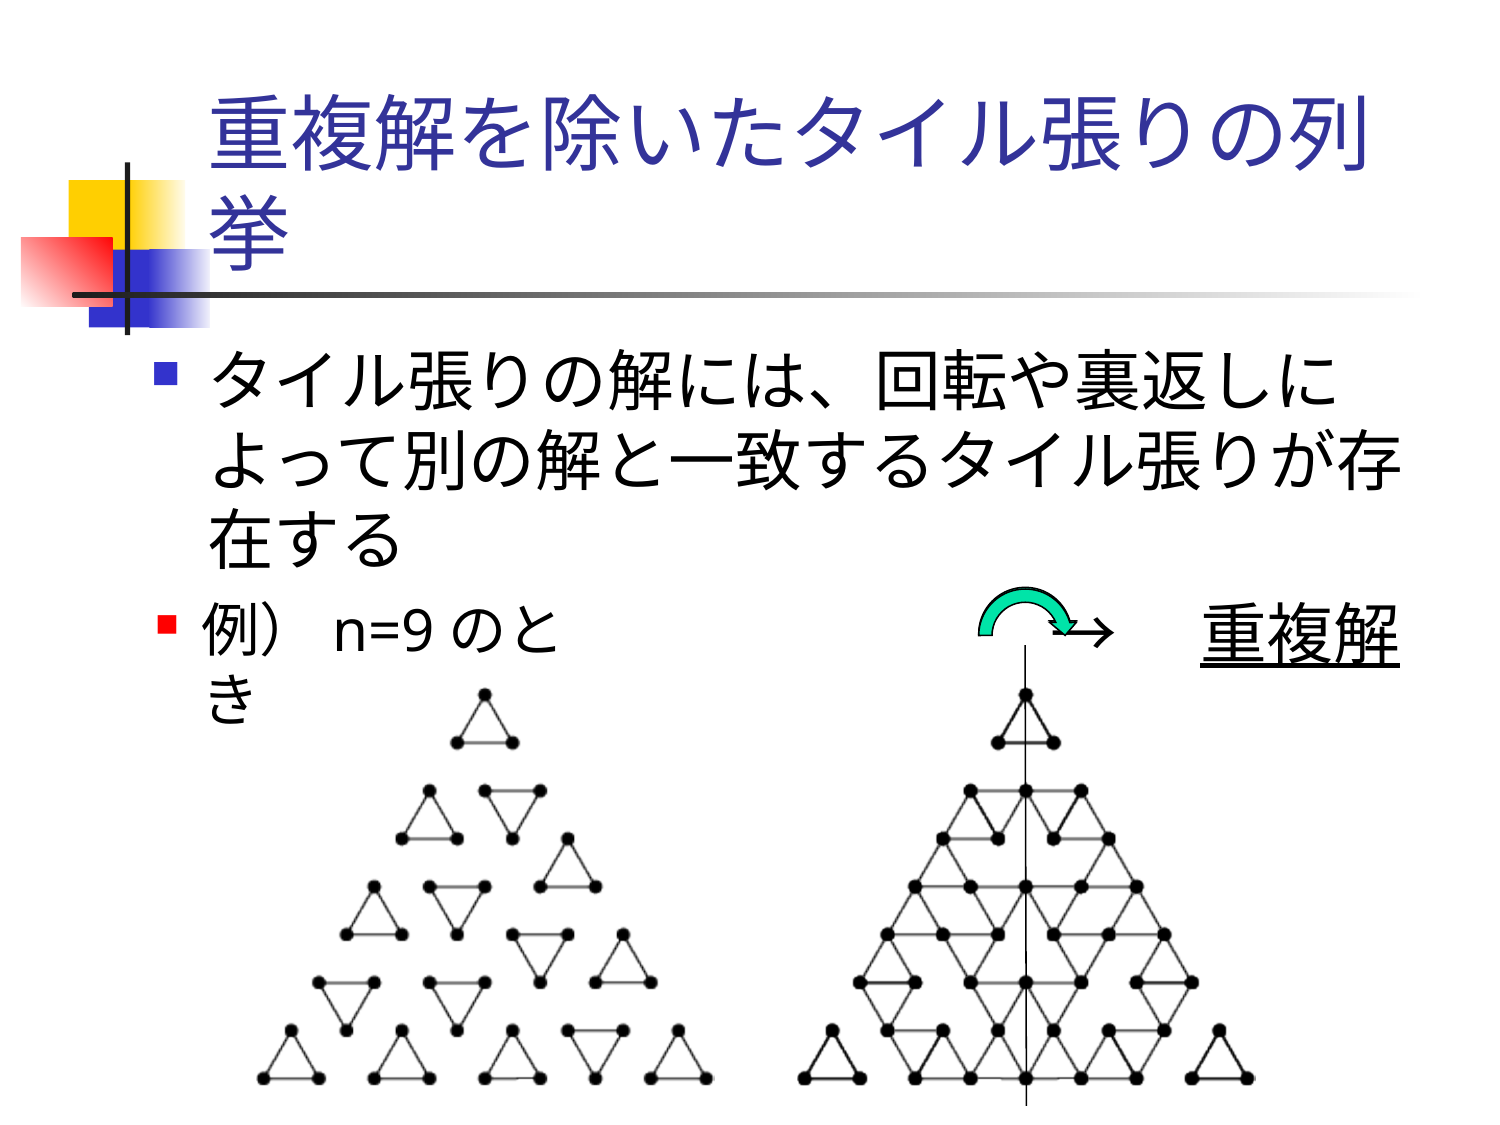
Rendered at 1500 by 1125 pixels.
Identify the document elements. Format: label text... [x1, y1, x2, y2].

picture [255, 687, 715, 1088]
picture [796, 687, 1024, 1088]
title 重複解を除いたタイル張りの列挙 [191, 101, 1471, 289]
picture [1027, 687, 1256, 1088]
text_box [978, 589, 1077, 636]
text_box 例）n=9のとき [64, 586, 621, 688]
list タイル張りの解には、回転や裏返しによって別の解と一致するタイル張りが存在する → 重複解 [135, 330, 1470, 622]
